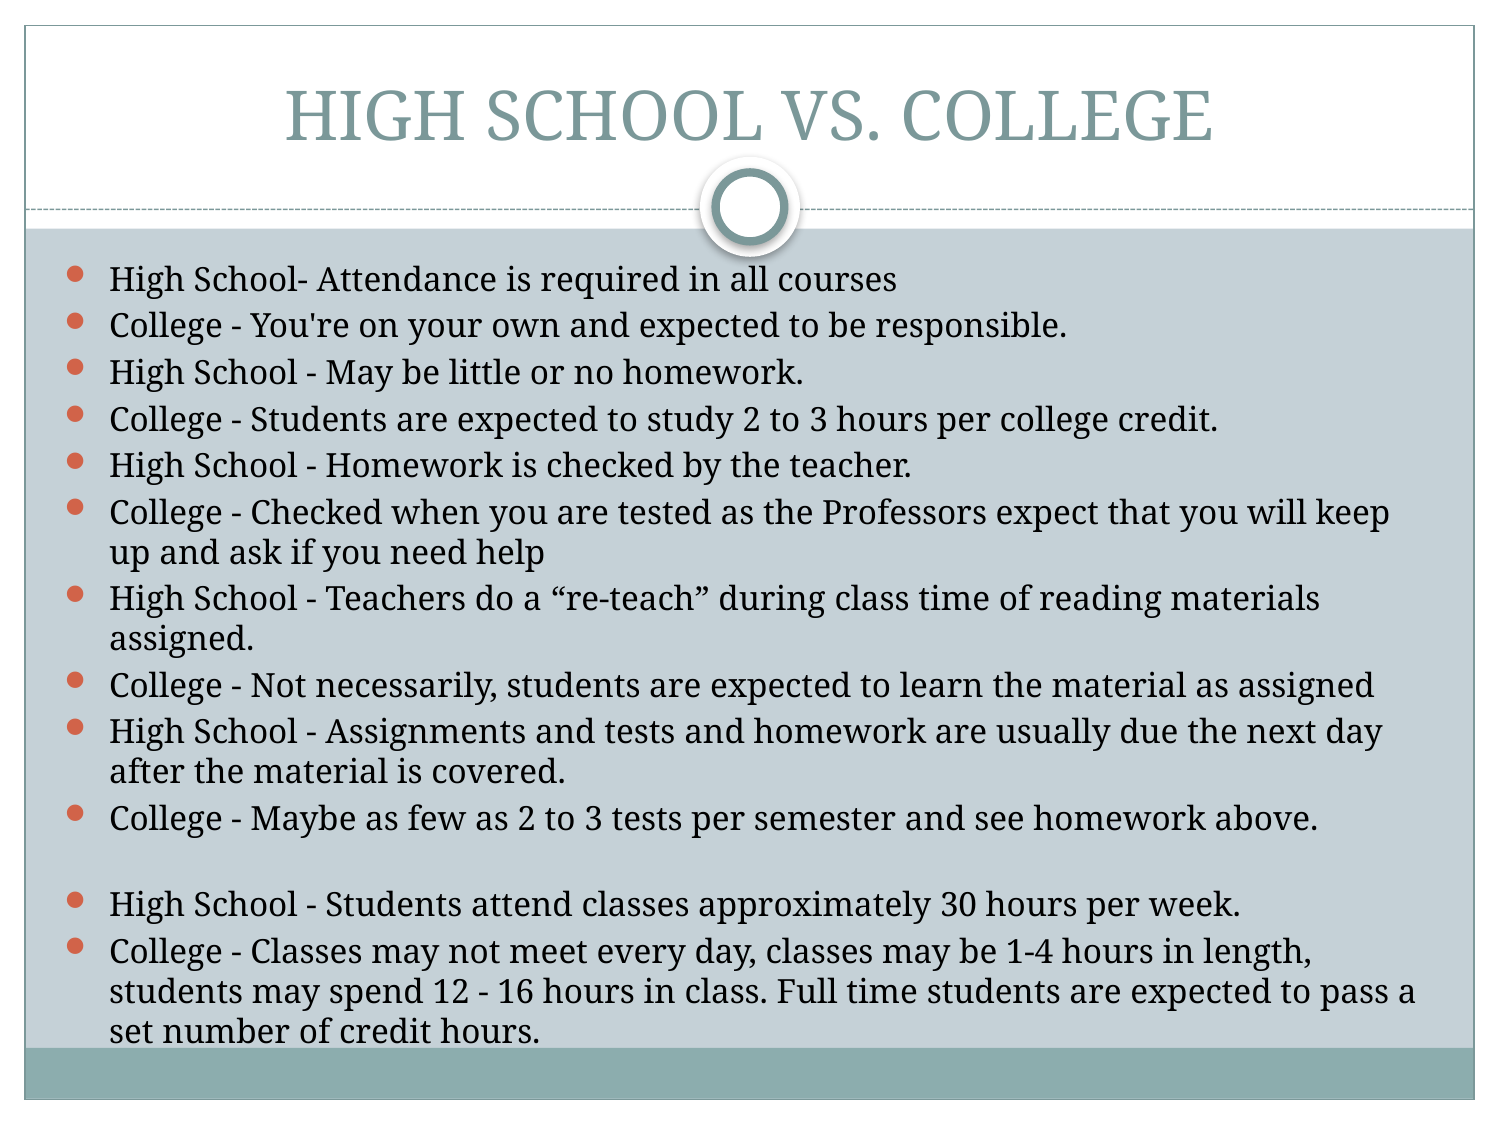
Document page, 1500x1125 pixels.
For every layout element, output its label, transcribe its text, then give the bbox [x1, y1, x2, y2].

list High School- Attendance is required in all courses College - You're on your own and expected to be responsible. High School - May be little or no homework. College - Students are expected to study 2 to 3 hours per college credit. High School - Homework is checked by the teacher. College - Checked when you are tested as the Professors expect that you will keep up and ask if you need help High School - Teachers do a “re-teach” during class time of reading materials assigned. College - Not necessarily, students are expected to learn the material as assigned High School - Assignments and tests and homework are usually due the next day after the material is covered. College - Maybe as few as 2 to 3 tests per semester and see homework above. High School - Students attend classes approximately 30 hours per week. College - Classes may not meet every day, classes may be 1-4 hours in length, students may spend 12 - 16 hours in class. Full time students are expected to pass a set number of credit hours. [49, 250, 1445, 1001]
title HIGH SCHOOL VS. COLLEGE [49, 37, 1450, 163]
